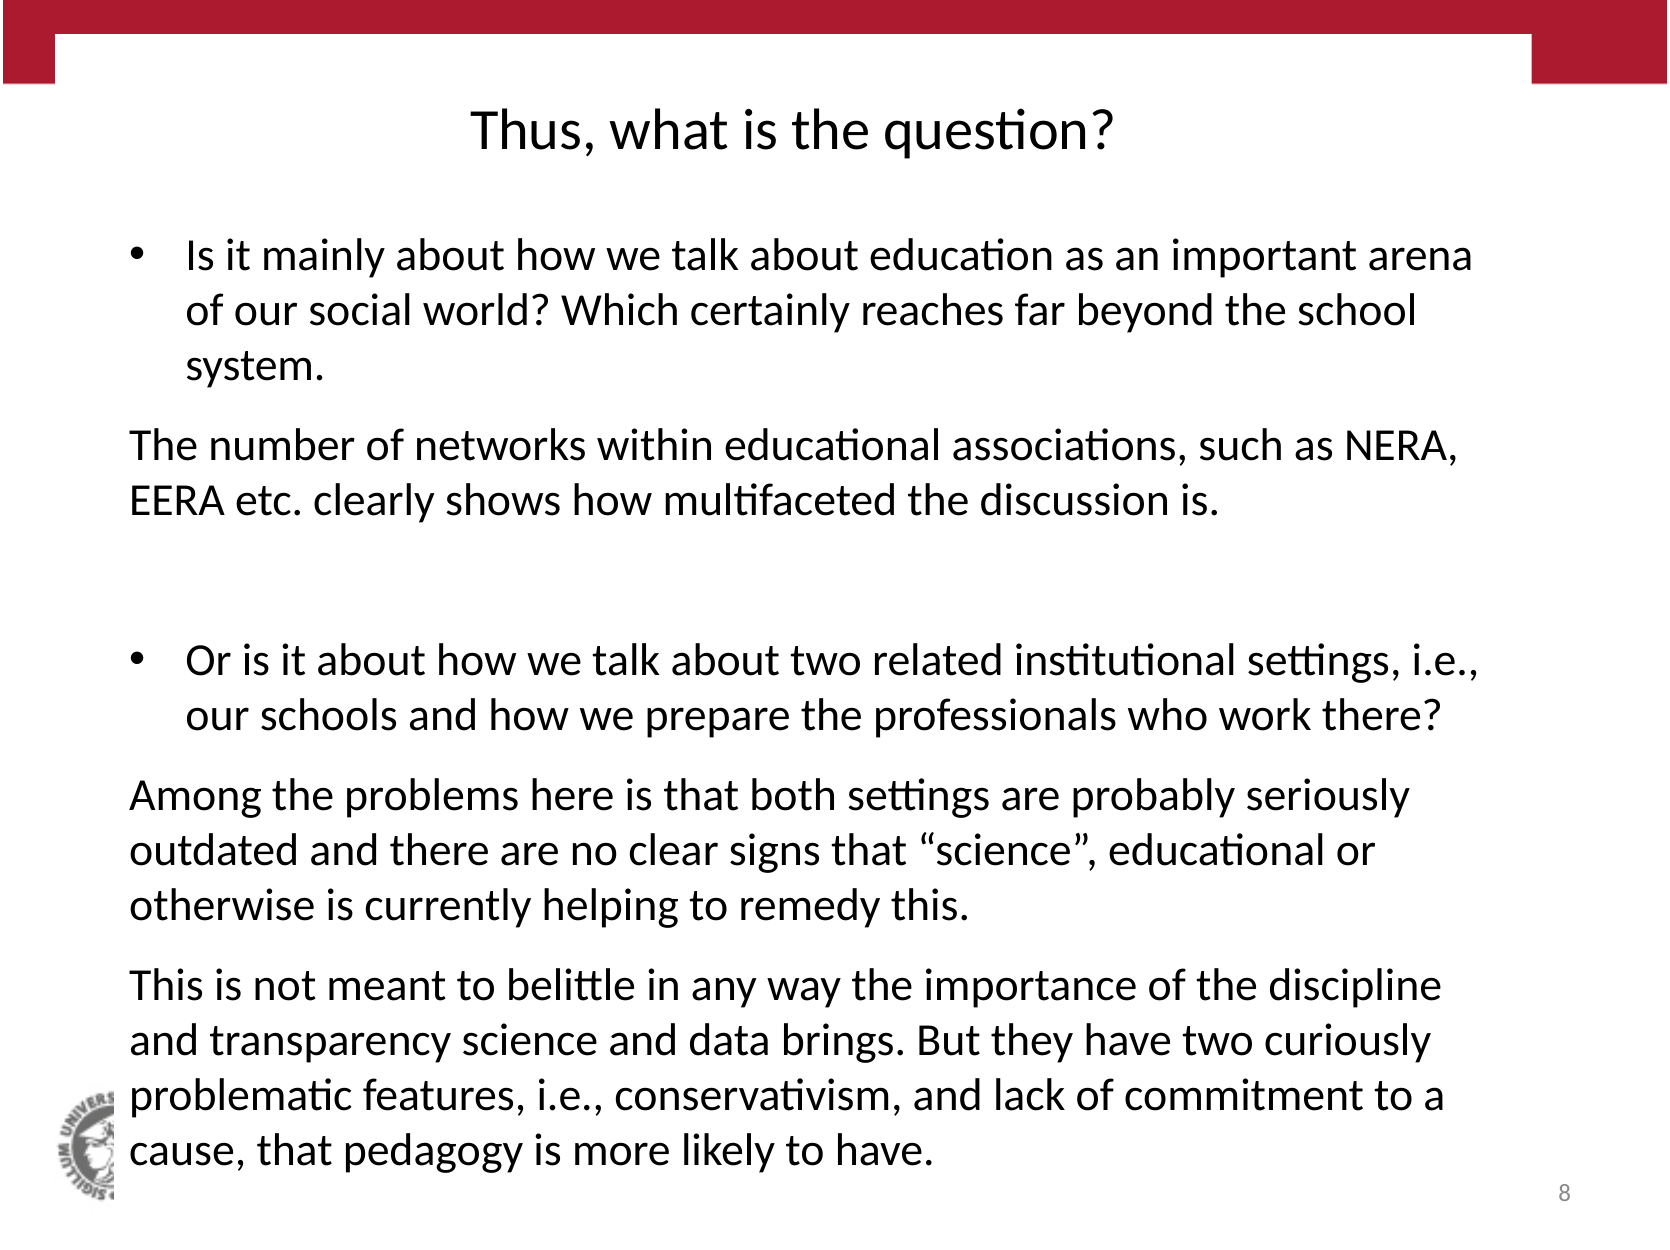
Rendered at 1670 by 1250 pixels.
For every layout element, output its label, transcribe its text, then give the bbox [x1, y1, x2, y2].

title Thus, what is the question? [54, 33, 1532, 218]
slide_number 8 [1532, 1158, 1586, 1225]
picture [3, 0, 1667, 1250]
text_box Is it mainly about how we talk about education as an important arena of our social world? Which certainly reaches far beyond the school system. The number of networks within educational associations, such as NERA, EERA etc. clearly shows how multifaceted the discussion is. Or is it about how we talk about two related institutional settings, i.e., our schools and how we prepare the professionals who work there? Among the problems here is that both settings are probably seriously outdated and there are no clear signs that “science”, educational or otherwise is currently helping to remedy this. This is not meant to belittle in any way the importance of the discipline and transparency science and data brings. But they have two curiously problematic features, i.e., conservativism, and lack of commitment to a cause, that pedagogy is more likely to have. [114, 217, 1532, 1225]
